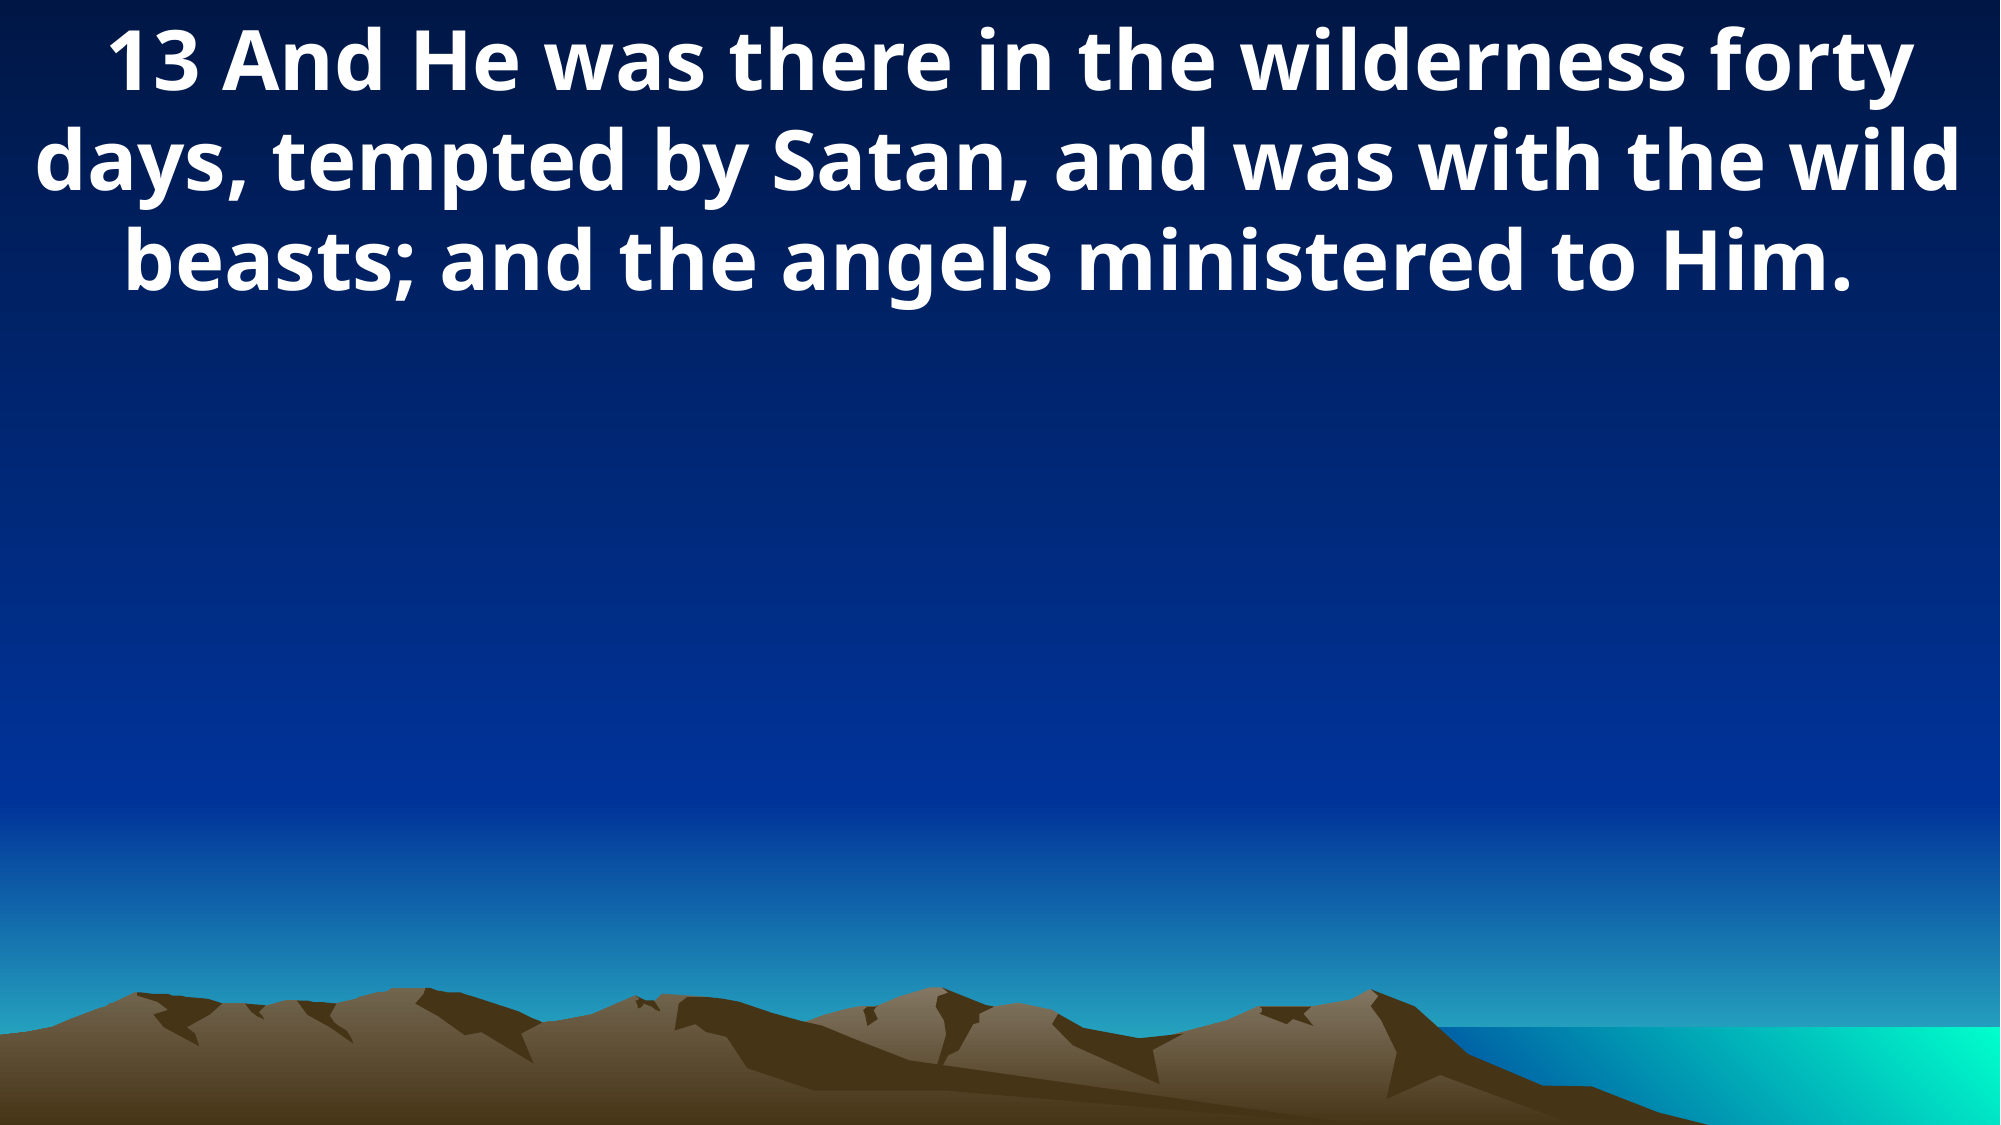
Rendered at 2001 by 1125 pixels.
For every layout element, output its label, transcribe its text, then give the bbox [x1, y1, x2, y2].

text_box 13 And He was there in the wilderness forty days, tempted by Satan, and was with the wild beasts; and the angels ministered to Him. [0, 0, 2000, 900]
